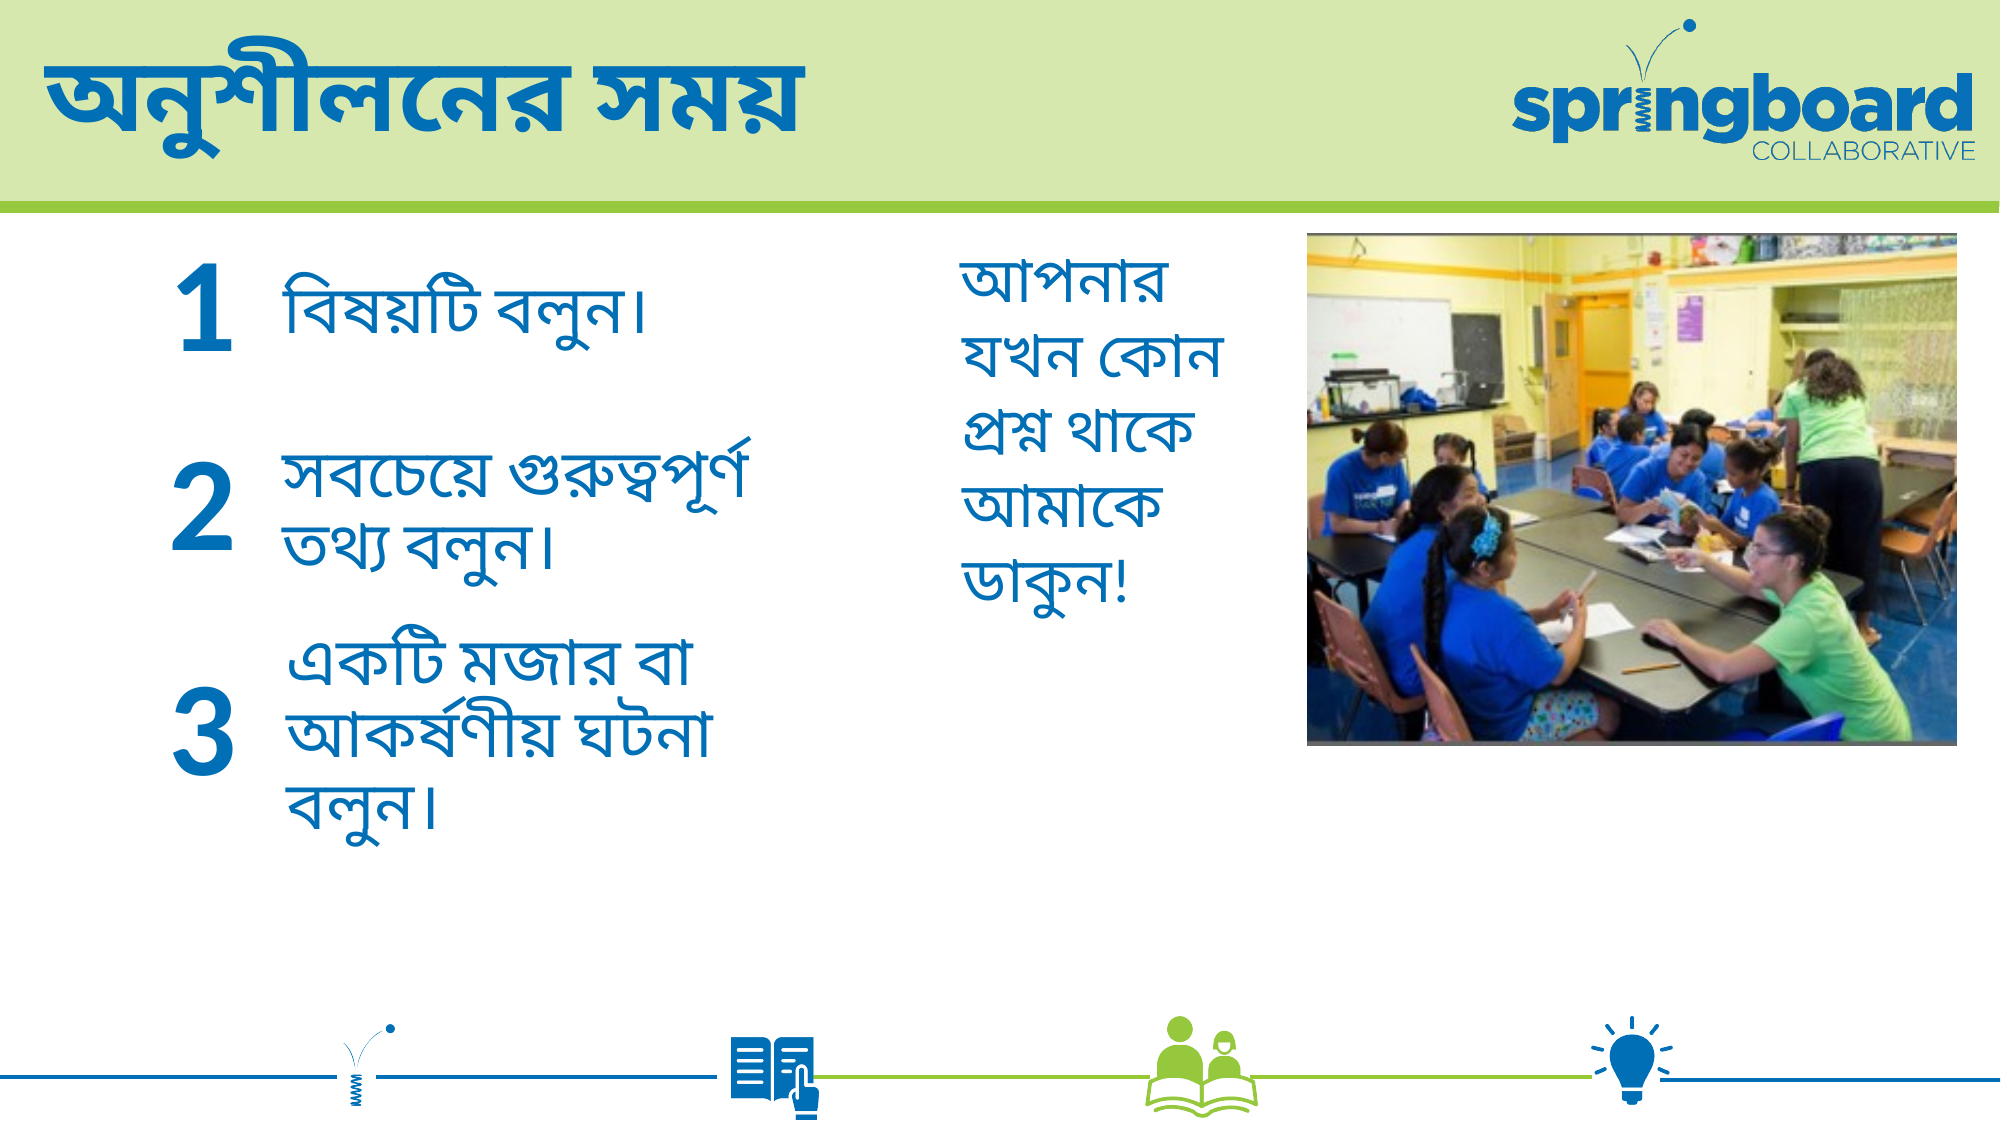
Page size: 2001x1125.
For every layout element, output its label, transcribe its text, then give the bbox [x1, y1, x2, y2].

picture [1145, 1016, 1258, 1118]
picture [1306, 232, 1958, 746]
list একটি মজার বা আকর্ষণীয় ঘটনা বলুন। [271, 549, 829, 923]
list বিষয়টি বলুন। [268, 225, 826, 399]
list 3 [114, 649, 254, 823]
list সবচেয়ে গুরুত্বপূর্ণ তথ্য বলুন। [267, 425, 824, 599]
text_box আপনার যখন কোন প্রশ্ন থাকে আমাকে ডাকুন! [907, 232, 1291, 553]
picture [343, 1024, 395, 1106]
text_box 2 [114, 425, 254, 599]
list 1 [114, 225, 254, 400]
picture [1591, 1016, 1673, 1105]
title অনুশীলনের সময় [0, 0, 2000, 196]
picture [731, 1037, 819, 1120]
